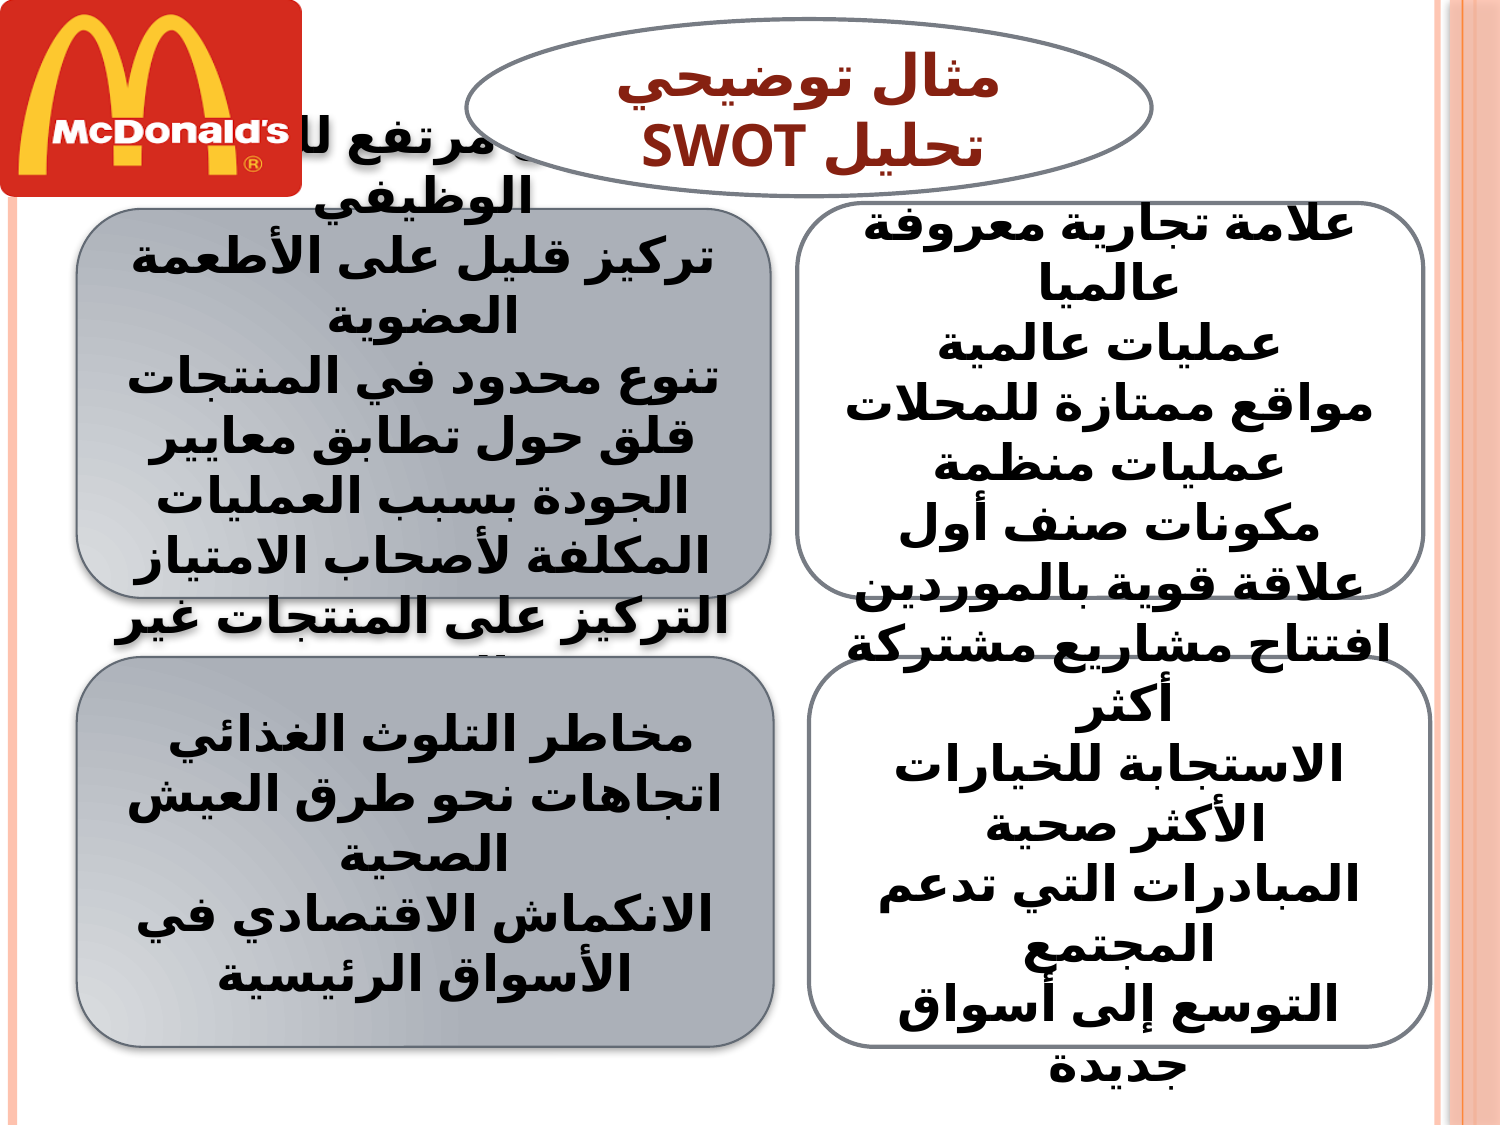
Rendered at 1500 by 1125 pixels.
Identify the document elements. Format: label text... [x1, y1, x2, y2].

text_box مخاطر التلوث الغذائي اتجاهات نحو طرق العيش الصحية الانكماش الاقتصادي في الأسواق الرئيسية [75, 655, 775, 1048]
text_box علامة تجارية معروفة عالميا عمليات عالمية مواقع ممتازة للمحلات عمليات منظمة مكونات صنف أول علاقة قوية بالموردين [795, 200, 1426, 600]
text_box دوران مرتفع للكادر الوظيفي تركيز قليل على الأطعمة العضوية تنوع محدود في المنتجات قلق حول تطابق معايير الجودة بسبب العمليات المكلفة لأصحاب الامتياز التركيز على المنتجات غير الصحية [75, 207, 772, 599]
text_box افتتاح مشاريع مشتركة أكثر الاستجابة للخيارات الأكثر صحية المبادرات التي تدعم المجتمع التوسع إلى أسواق جديدة [806, 654, 1433, 1049]
text_box مثال توضيحي تحليل SWOT [464, 16, 1154, 199]
picture [0, 0, 302, 197]
